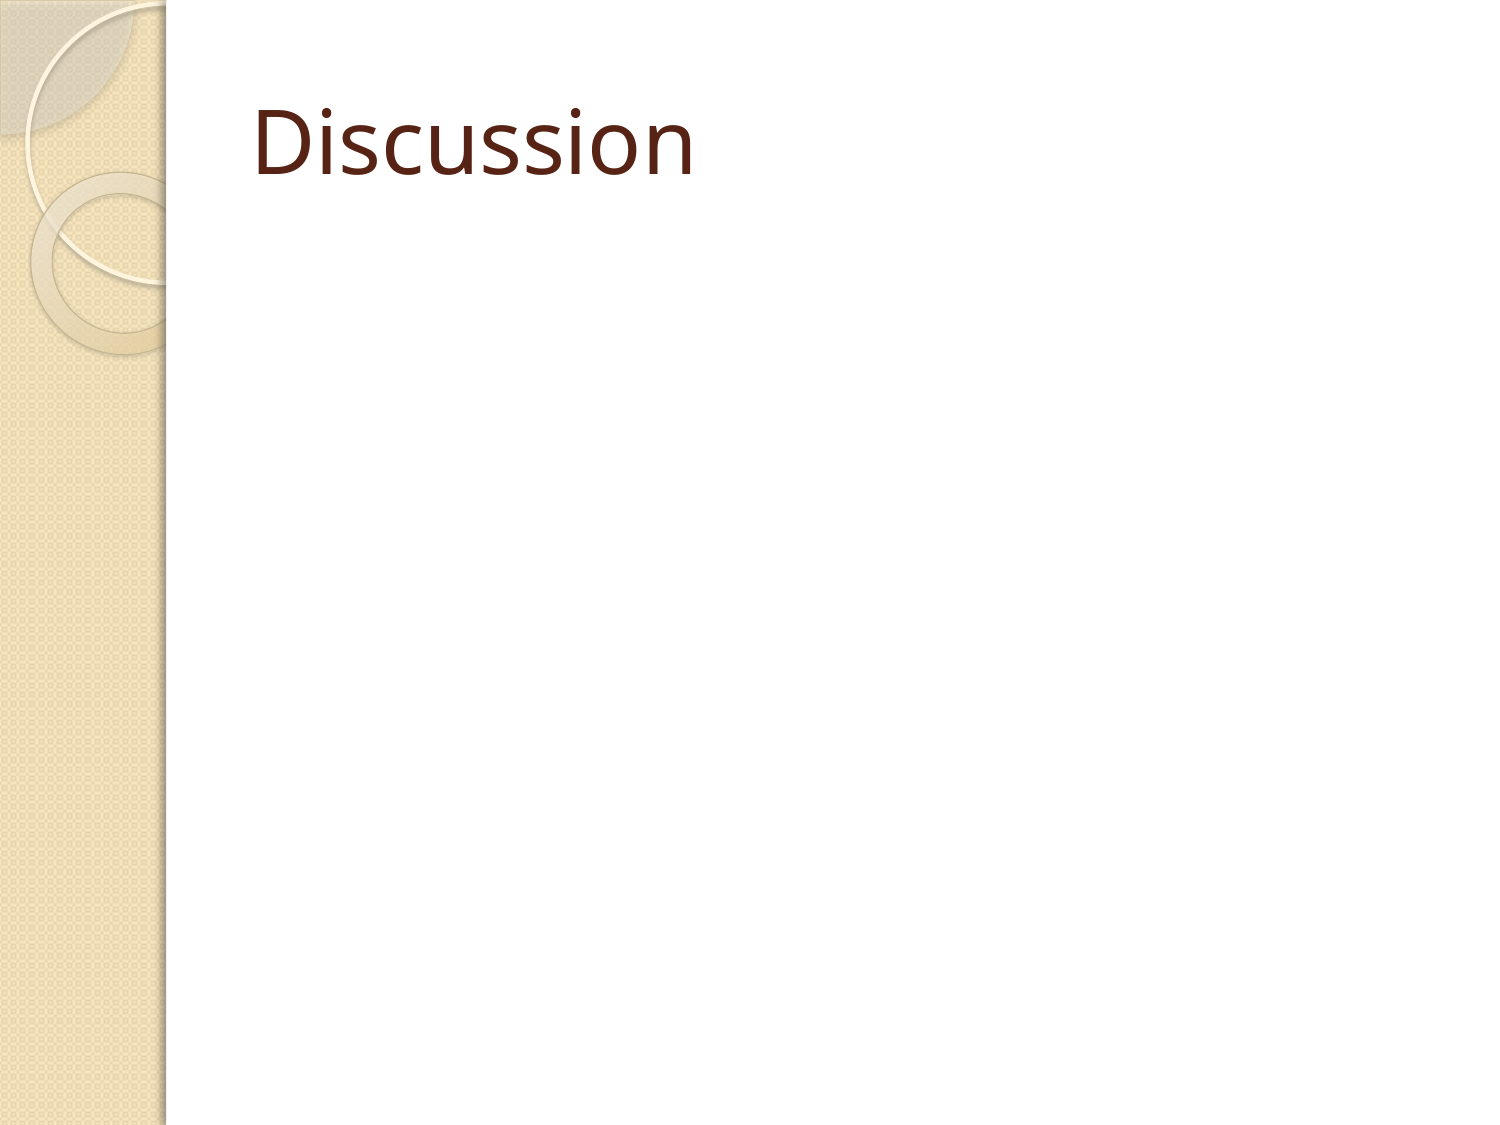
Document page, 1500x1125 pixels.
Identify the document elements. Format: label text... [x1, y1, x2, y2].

title Discussion [235, 45, 1466, 233]
